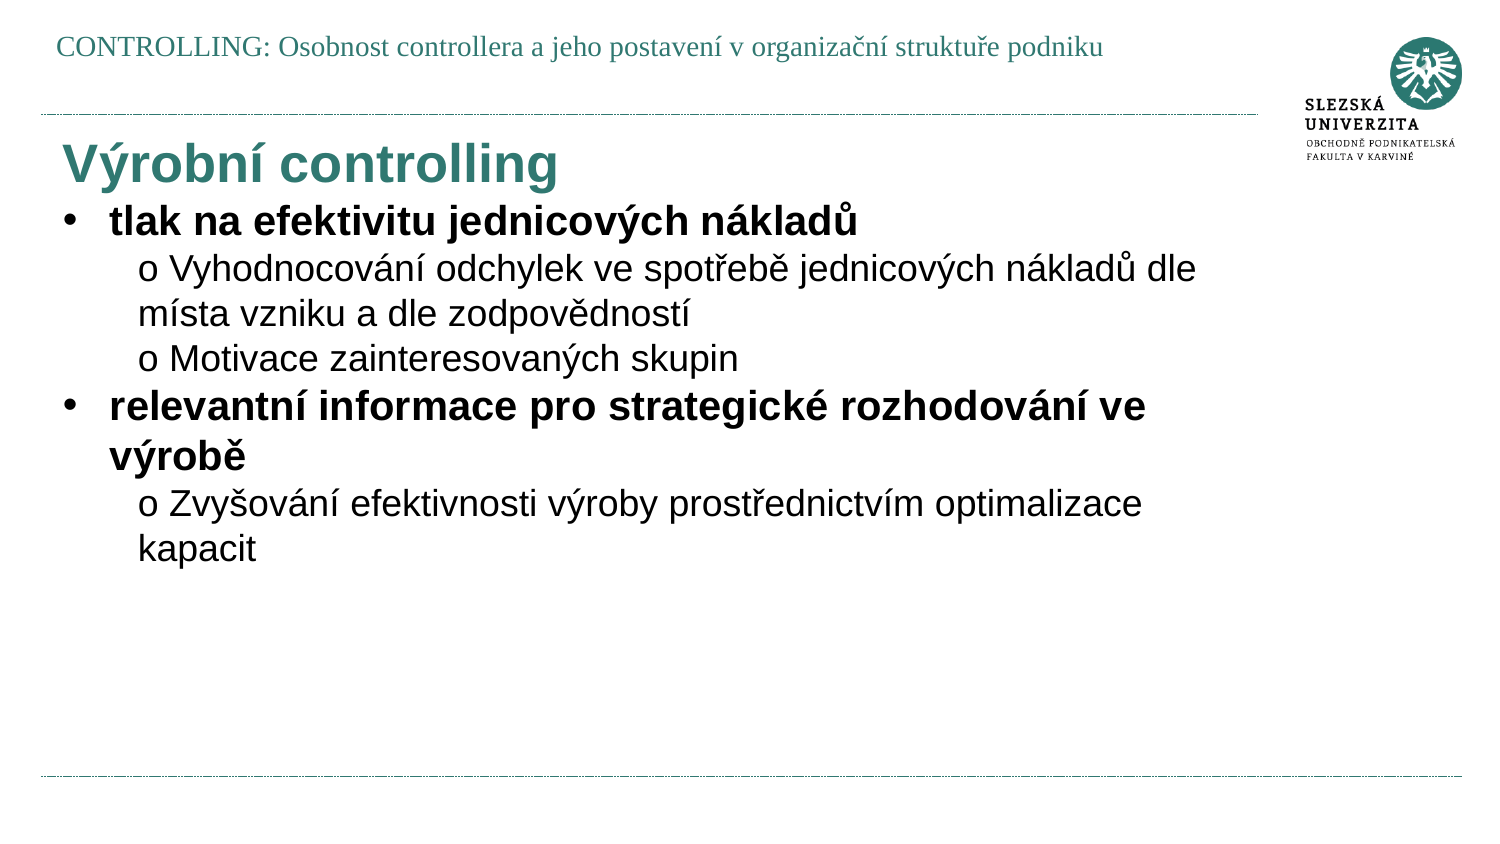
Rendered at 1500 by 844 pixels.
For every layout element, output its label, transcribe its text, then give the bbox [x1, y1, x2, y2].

picture [1305, 37, 1462, 160]
text_box Výrobní controlling tlak na efektivitu jednicových nákladů o Vyhodnocování odchylek ve spotřebě jednicových nákladů dle místa vzniku a dle zodpovědností o Motivace zainteresovaných skupin relevantní informace pro strategické rozhodování ve výrobě o Zvyšování efektivnosti výroby prostřednictvím optimalizace kapacit [48, 121, 1263, 577]
text_box CONTROLLING: Osobnost controllera a jeho postavení v organizační struktuře podniku [41, 20, 1270, 104]
